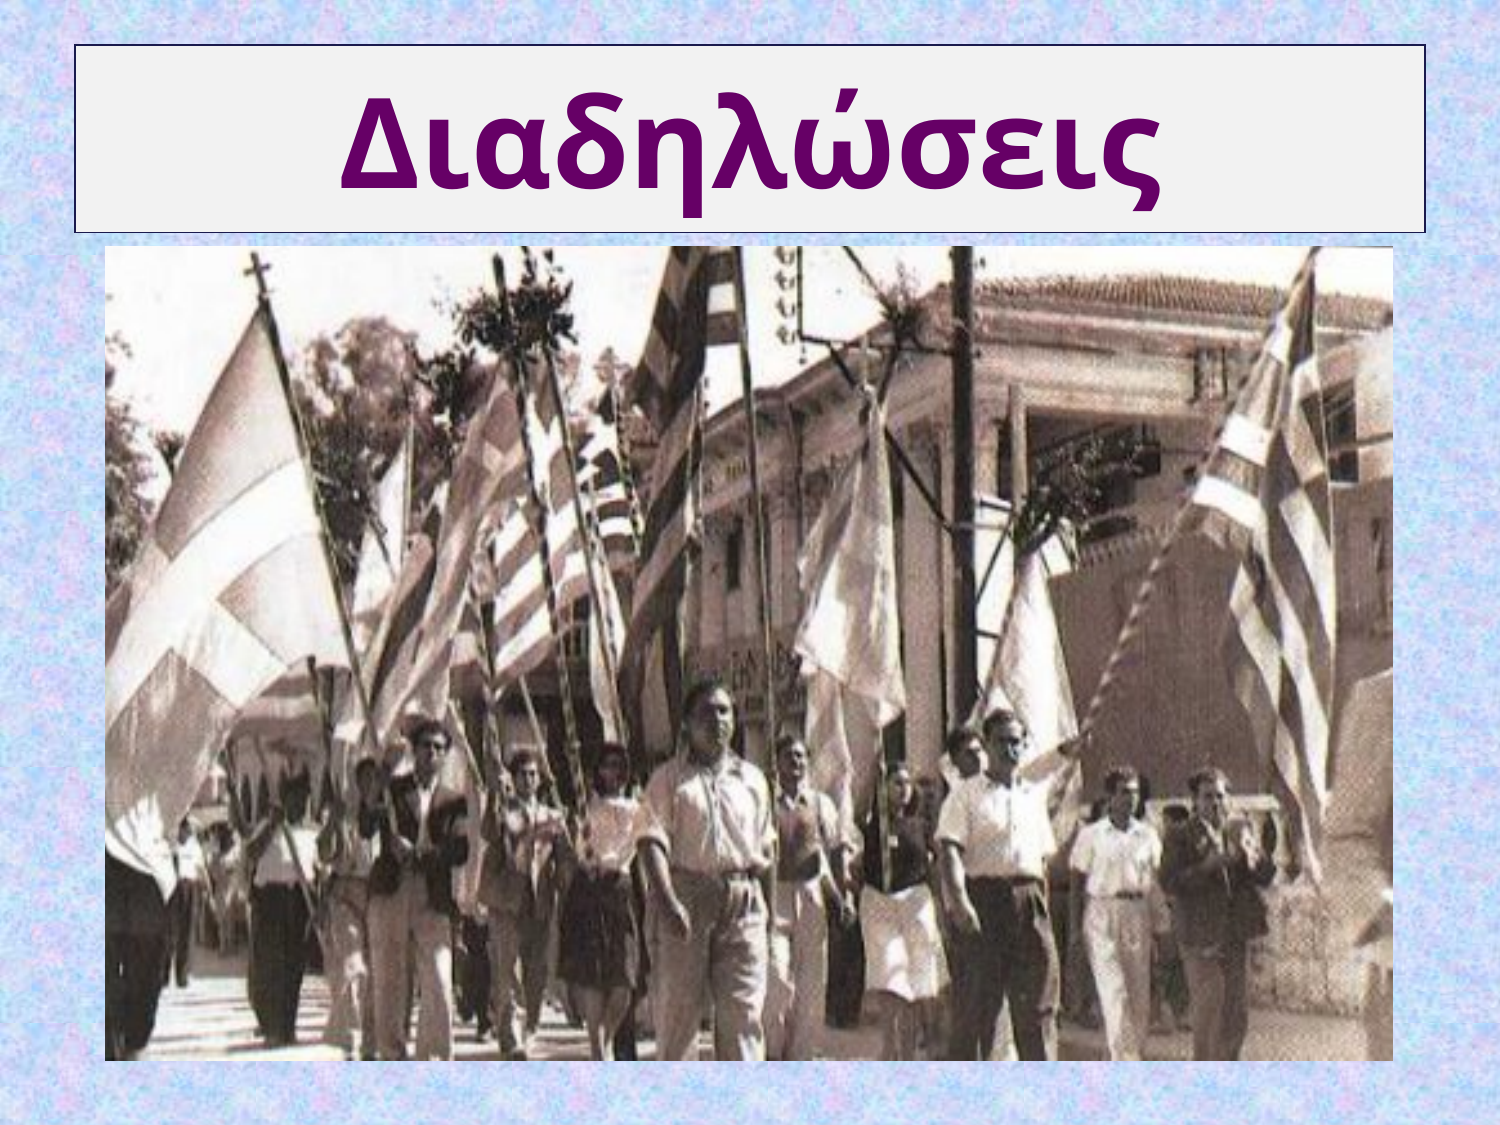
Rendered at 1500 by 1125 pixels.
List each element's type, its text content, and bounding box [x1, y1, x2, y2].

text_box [105, 245, 1394, 1062]
picture [0, 0, 1500, 1125]
title Διαδηλώσεις [74, 44, 1426, 233]
